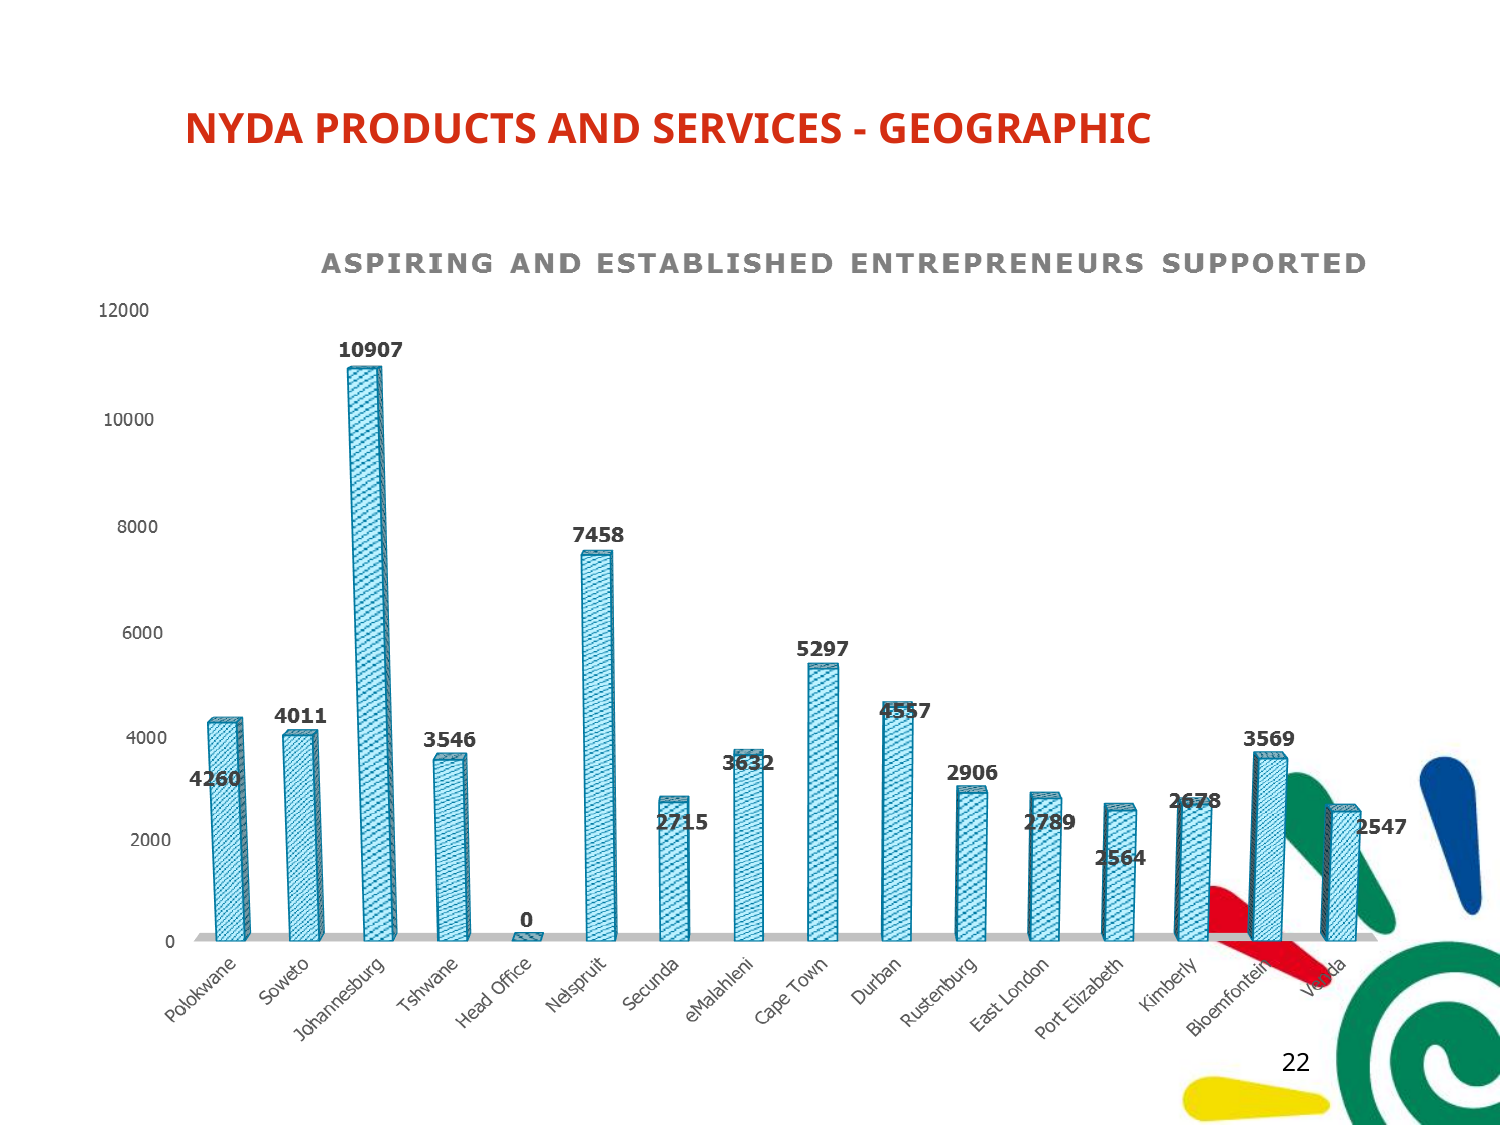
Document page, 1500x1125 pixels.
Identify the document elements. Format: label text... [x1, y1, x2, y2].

title NYDA PRODUCTS AND SERVICES - GEOGRAPHIC [184, 0, 1455, 152]
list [58, 206, 1456, 1085]
picture [0, 0, 1500, 1125]
